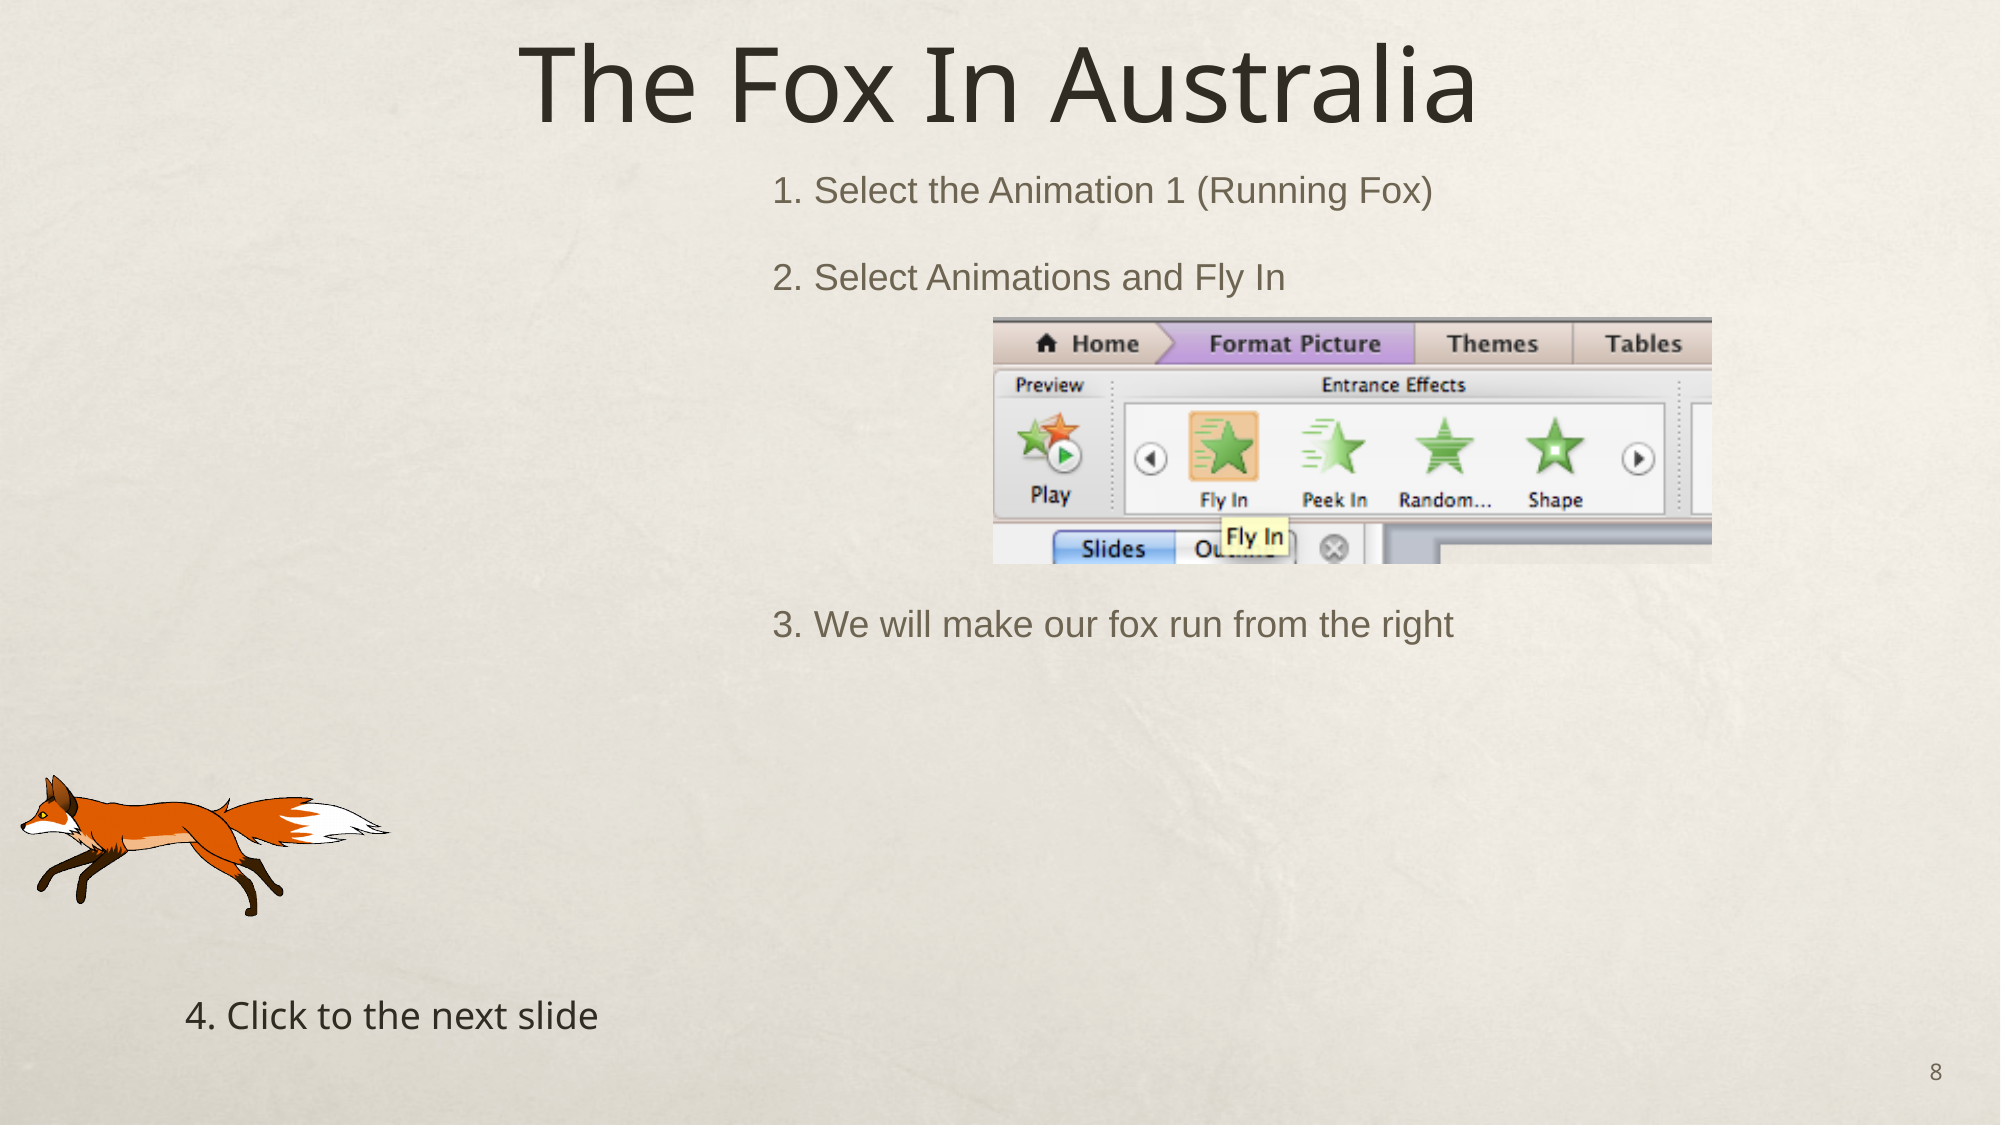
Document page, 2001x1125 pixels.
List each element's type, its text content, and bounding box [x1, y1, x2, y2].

title The Fox In Australia [109, 15, 1891, 152]
slide_number 8 [1491, 1042, 1958, 1103]
picture [0, 764, 423, 922]
list 1. Select the Animation 1 (Running Fox) 2. Select Animations and Fly In 3. We will make our fox run from the right [757, 158, 1560, 975]
picture [991, 315, 1714, 565]
text_box 4. Click to the next slide [170, 984, 825, 1045]
